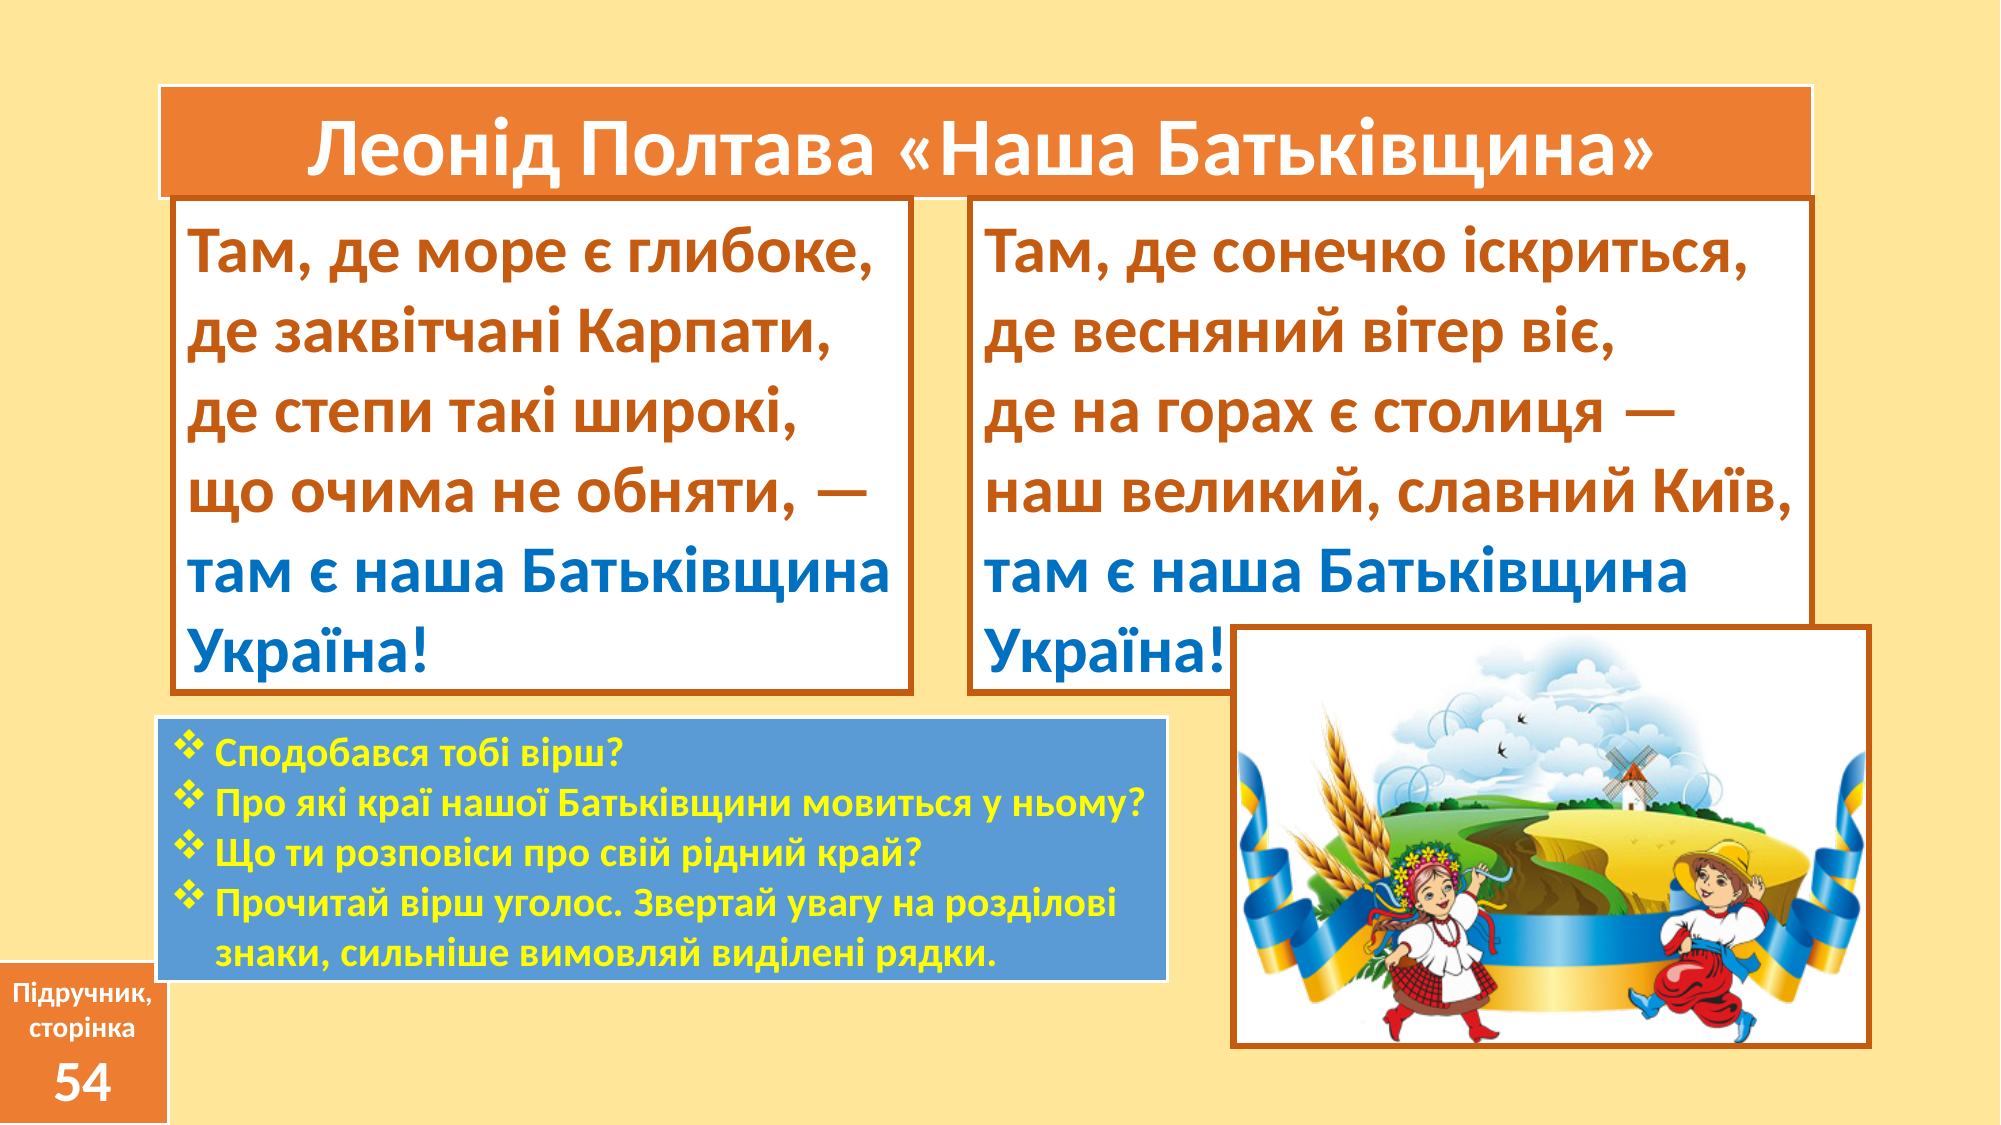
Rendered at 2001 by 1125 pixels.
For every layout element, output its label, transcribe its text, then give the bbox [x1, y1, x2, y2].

text_box Леонід Полтава «Наша Батьківщина» [158, 84, 1814, 200]
text_box Підручник, сторінка 54 [0, 960, 170, 1125]
picture [1236, 630, 1867, 1044]
text_box Там, де море є глибоке, де заквітчані Карпати, де степи такі широкі, що очима не обняти, — там є наша Батьківщина Україна! [172, 197, 912, 694]
text_box Сподобався тобі вірш? Про які краї нашої Батьківщини мовиться у ньому? Що ти розповіси про свій рідний край? Прочитай вірш уголос. Звертай увагу на розділові знаки, сильніше вимовляй виділені рядки. [154, 715, 1169, 983]
text_box Там, де сонечко іскриться, де весняний вітер віє, де на горах є столиця — наш великий, славний Київ, там є наша Батьківщина Україна! [969, 197, 1813, 694]
